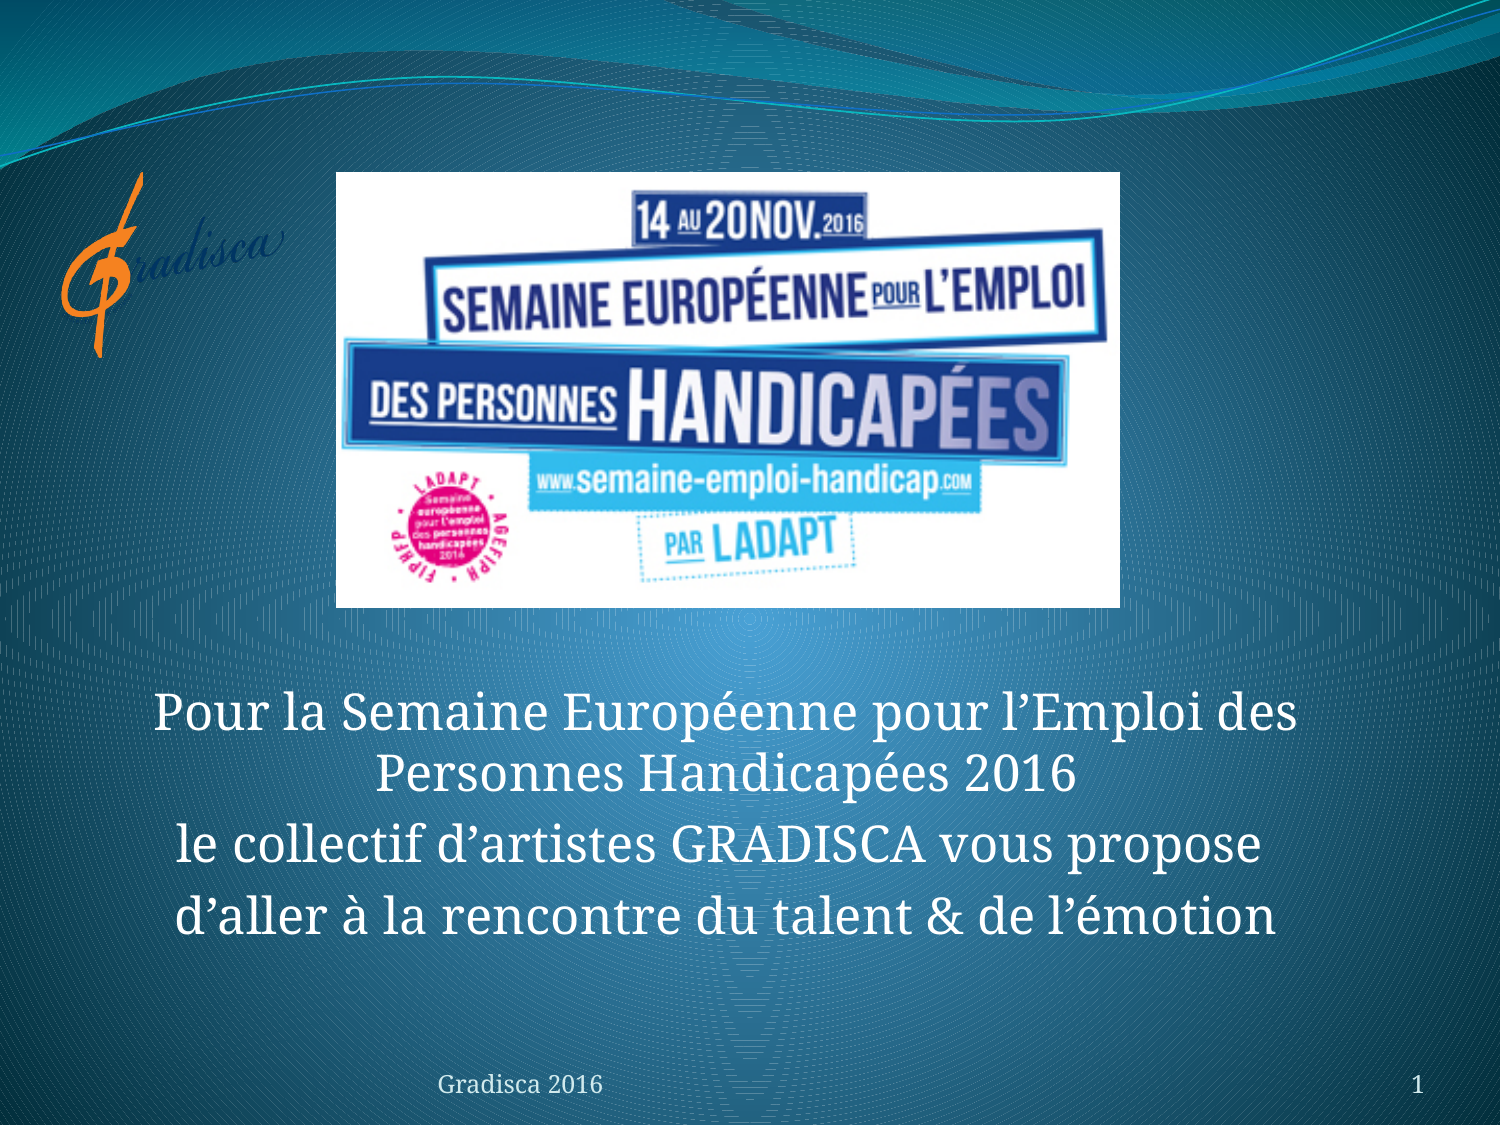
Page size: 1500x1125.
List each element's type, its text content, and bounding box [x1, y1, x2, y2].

footer Gradisca 2016 [437, 1042, 988, 1103]
picture [336, 172, 1121, 609]
slide_number 14 [329, 529, 1126, 620]
subtitle Pour la Semaine Européenne pour l’Emploi des Personnes Handicapées 2016 le collectif d’artistes GRADISCA vous propose d’aller à la rencontre du talent & de l’émotion [87, 529, 1376, 953]
picture [59, 172, 284, 359]
slide_number 1 [1299, 1042, 1425, 1103]
